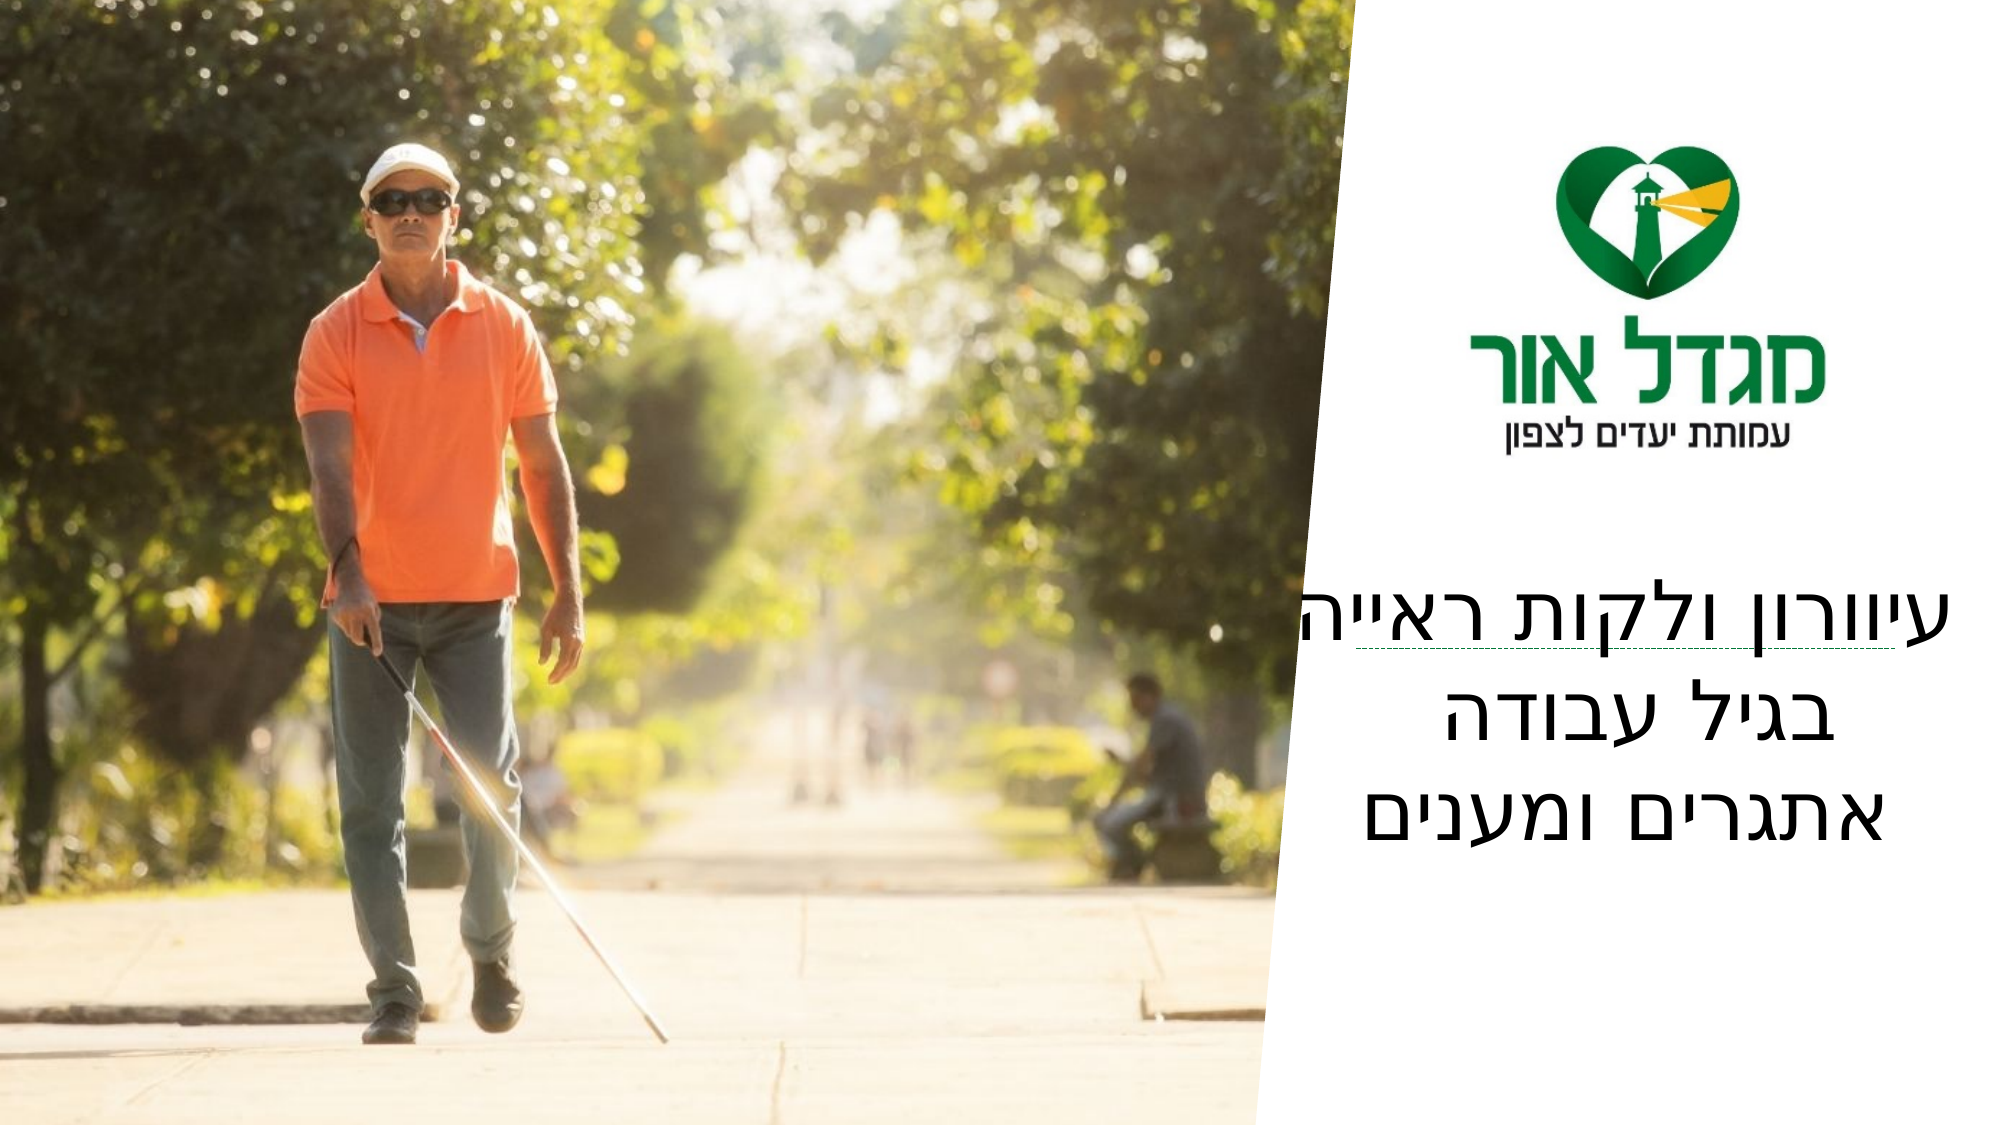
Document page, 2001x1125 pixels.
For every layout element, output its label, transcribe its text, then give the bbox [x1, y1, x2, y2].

text_box עיוורון ולקות ראייה בגיל עבודה אתגרים ומענים [1359, 549, 1982, 865]
picture [0, 0, 2001, 1125]
